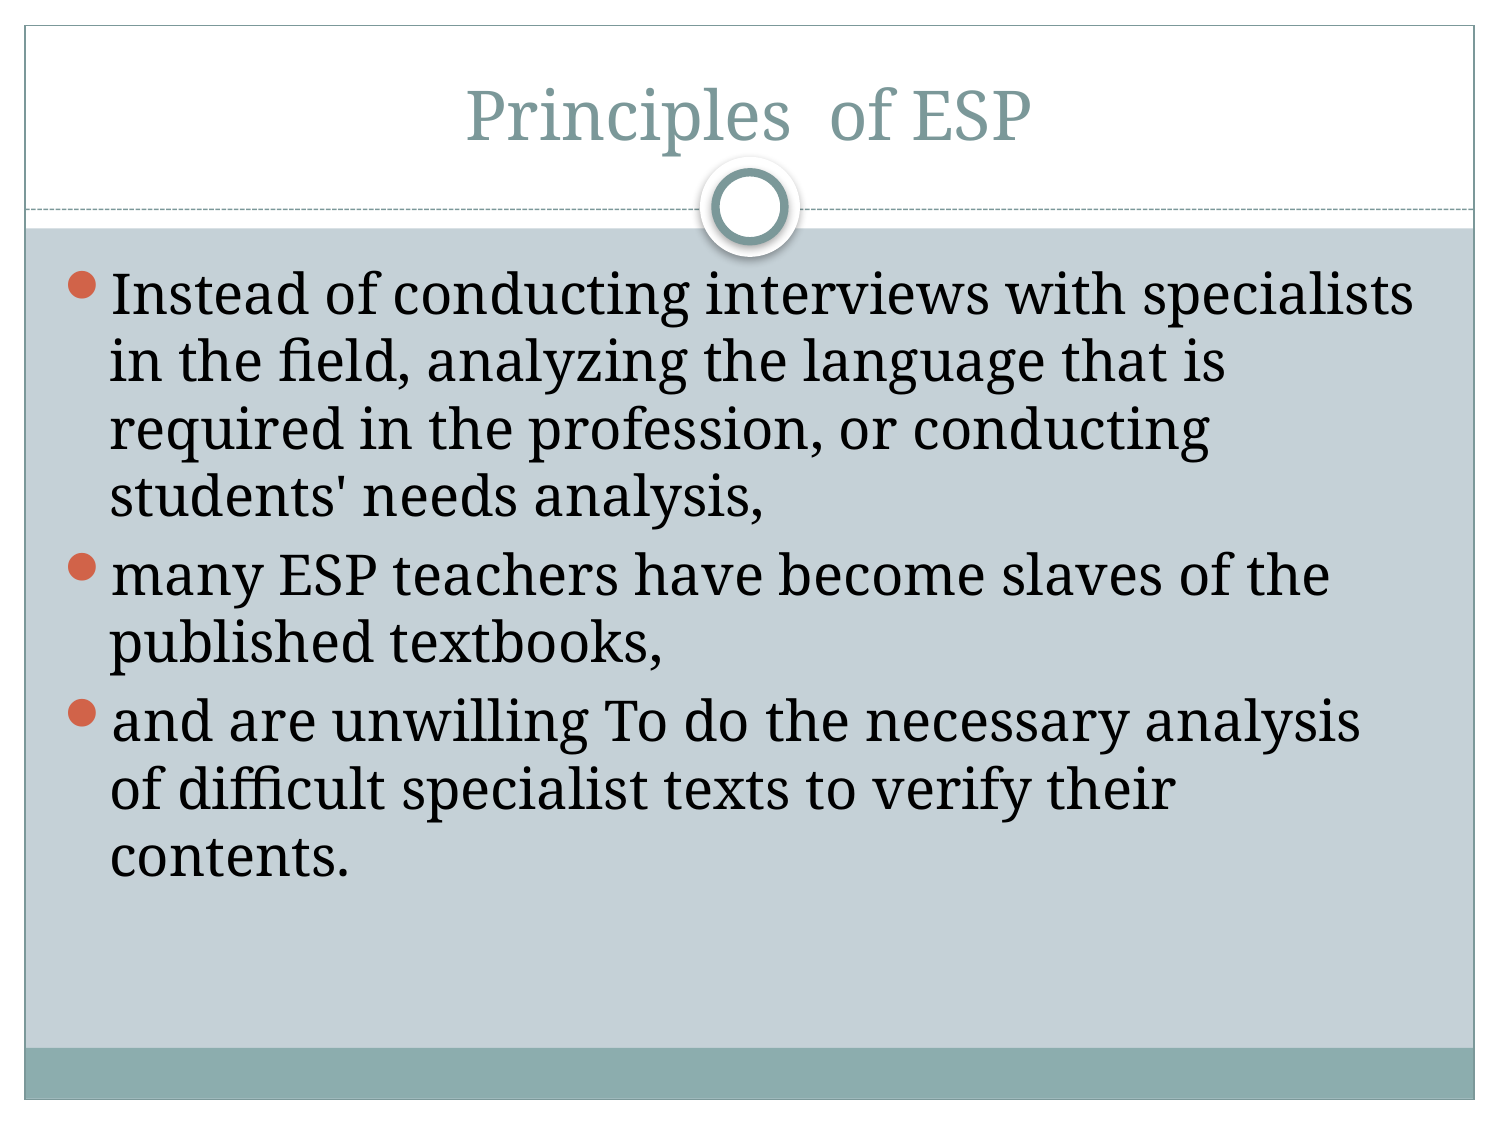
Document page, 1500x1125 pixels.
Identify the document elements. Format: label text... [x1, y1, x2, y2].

list Instead of conducting interviews with specialists in the field, analyzing the language that is required in the profession, or conducting students' needs analysis, many ESP teachers have become slaves of the published textbooks, and are unwilling To do the necessary analysis of difficult specialist texts to verify their contents. [49, 250, 1445, 1001]
title Principles of ESP [49, 37, 1450, 162]
